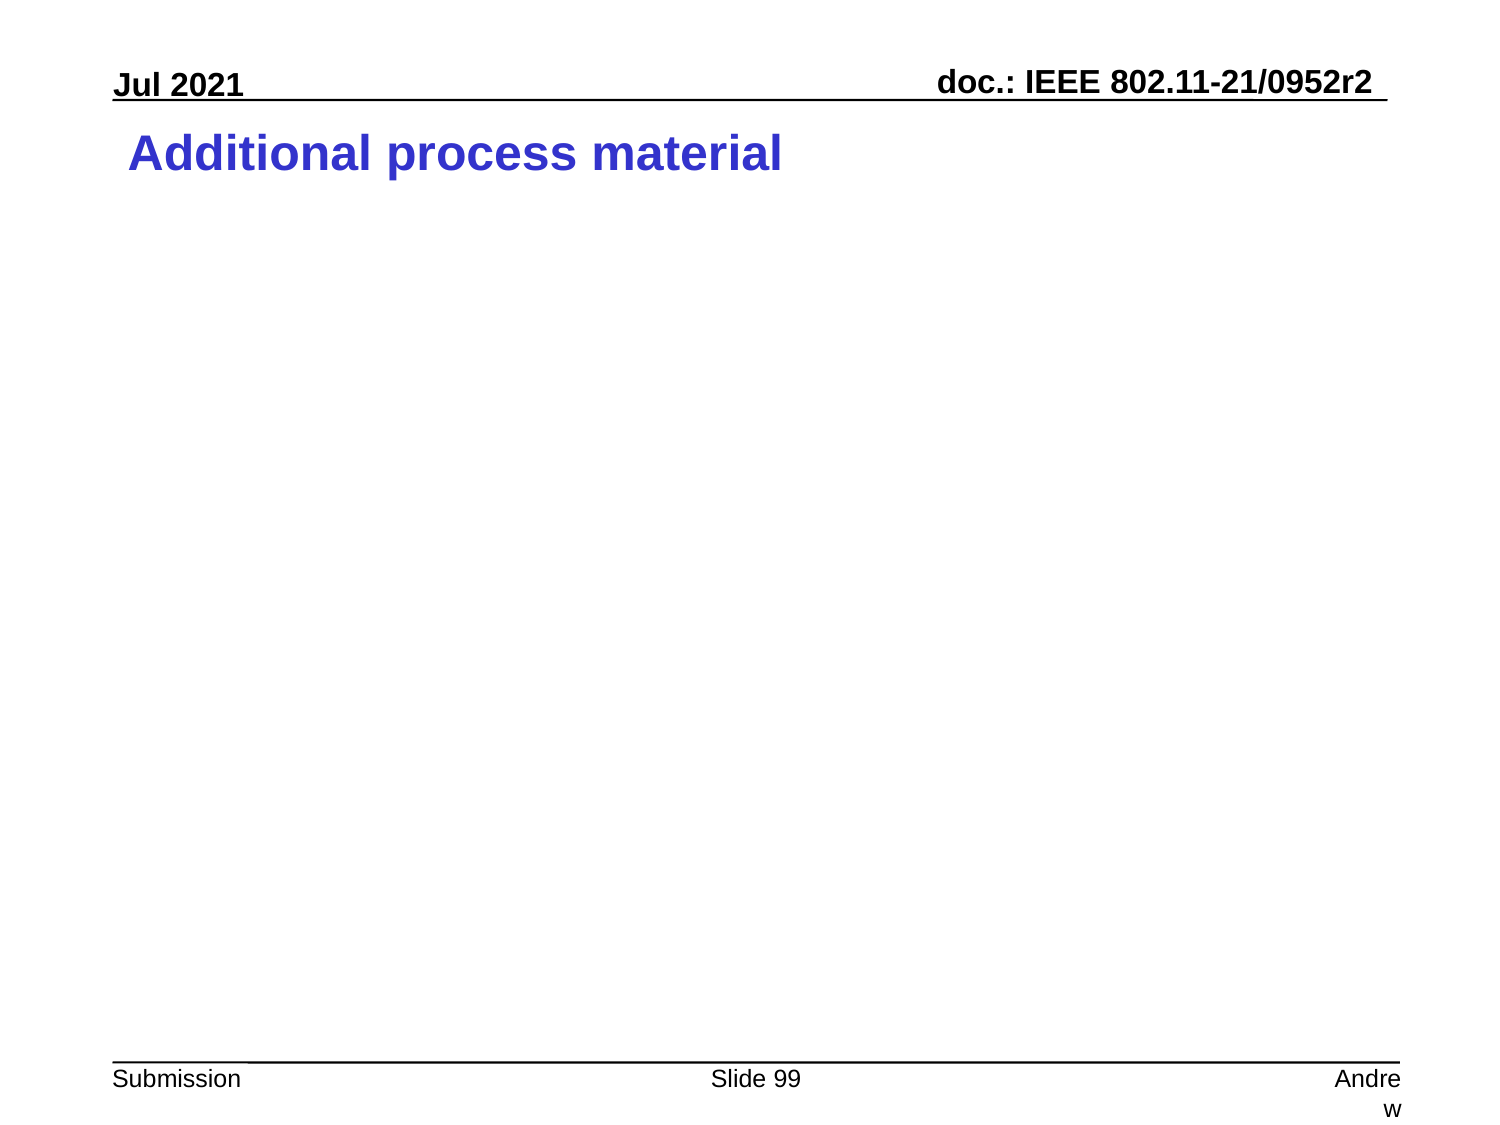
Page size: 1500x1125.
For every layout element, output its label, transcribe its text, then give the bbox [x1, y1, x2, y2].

footer Andrew Myles, Cisco [1320, 1061, 1402, 1093]
slide_number Slide 99 [709, 1061, 803, 1093]
title Additional process material [112, 112, 1388, 288]
